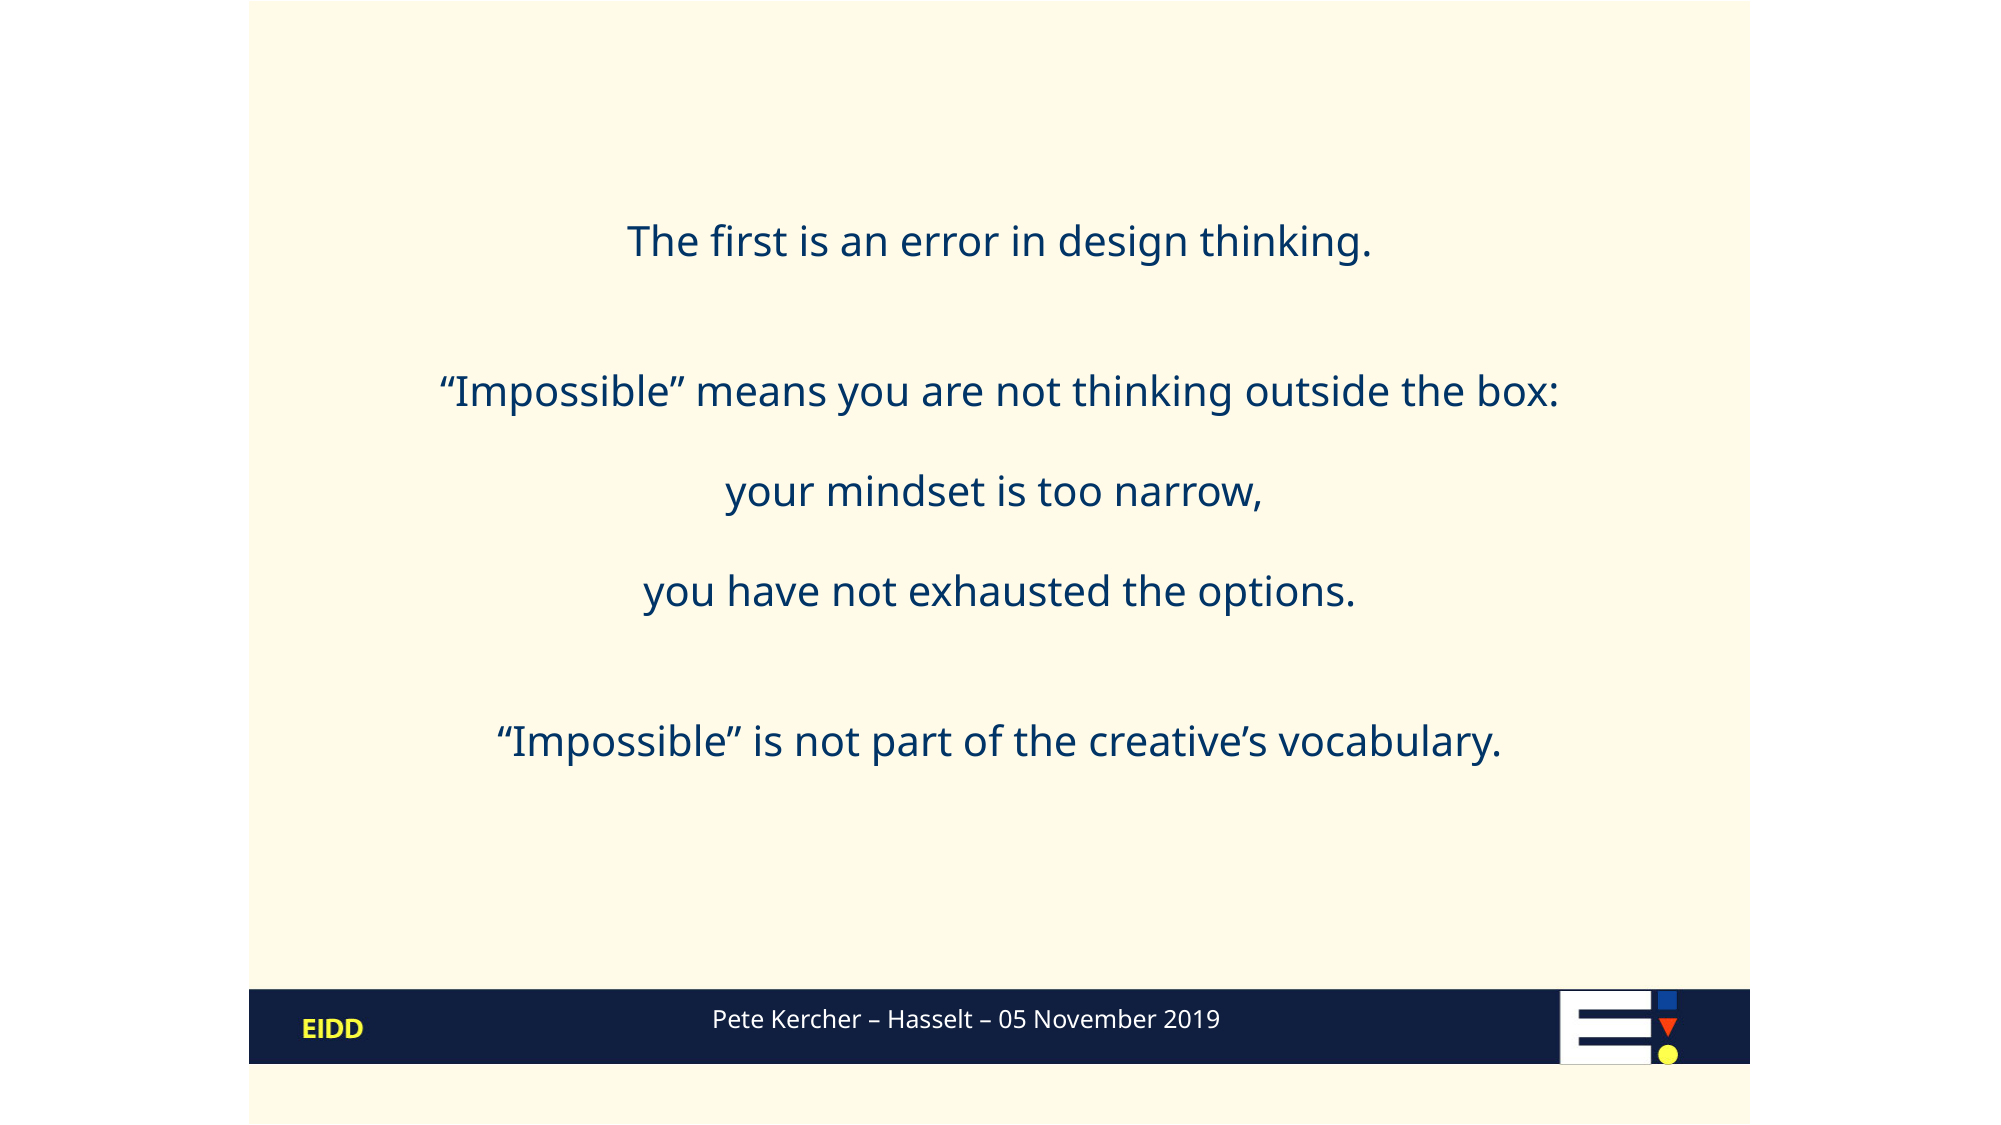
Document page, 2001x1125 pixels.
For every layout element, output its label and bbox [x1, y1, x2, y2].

picture [249, 0, 1751, 1125]
